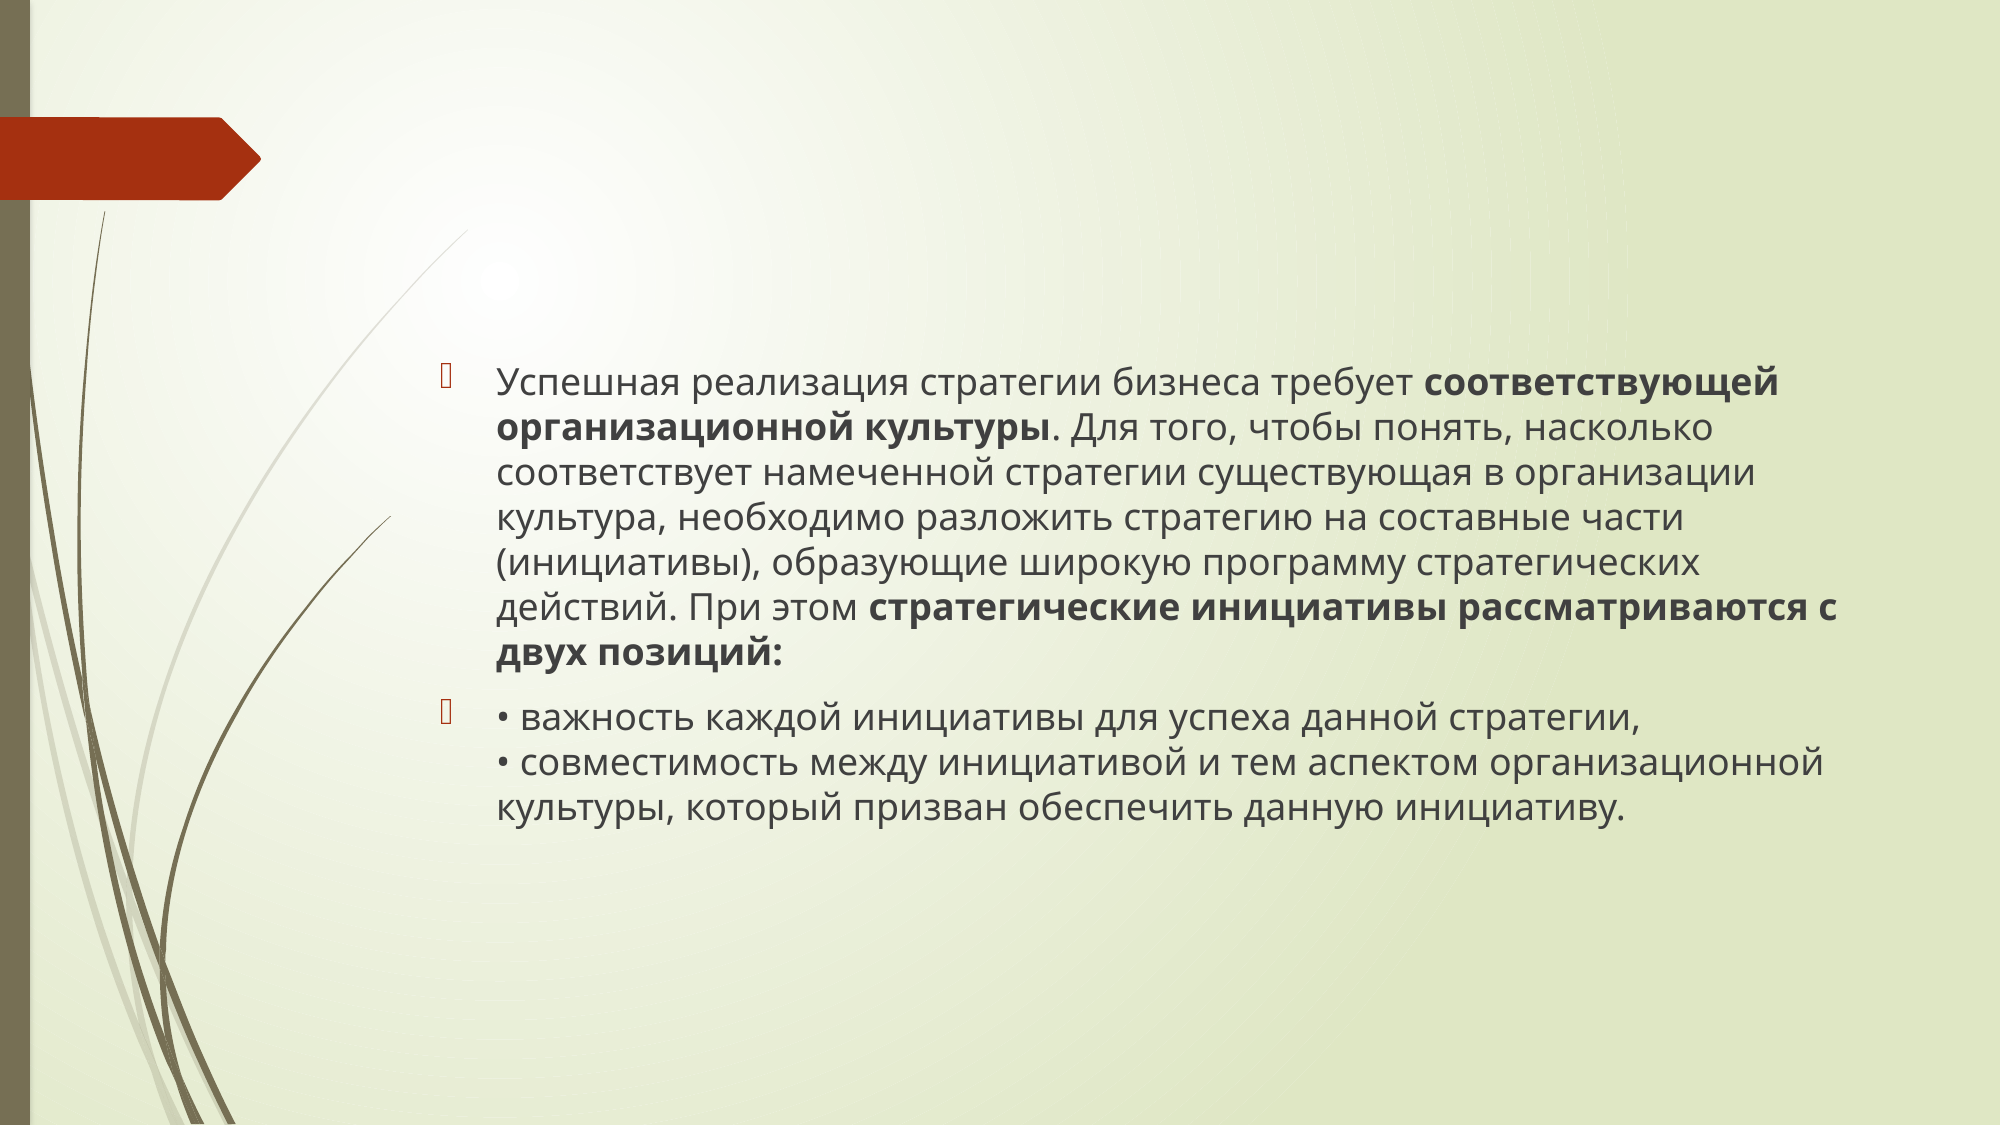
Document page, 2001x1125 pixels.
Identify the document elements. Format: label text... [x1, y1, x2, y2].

list Успешная реализация стратегии бизнеса требует соответствующей организационной культуры. Для того, чтобы понять, насколько соответствует намеченной стратегии существующая в организации культура, необходимо разложить стратегию на составные части (инициативы), образующие широкую программу стратегических действий. При этом стратегические инициативы рассматриваются с двух позиций: • важность каждой инициативы для успеха данной стратегии, • совместимость между инициативой и тем аспектом организационной культуры, который призван обеспечить данную инициативу. [424, 350, 1888, 970]
